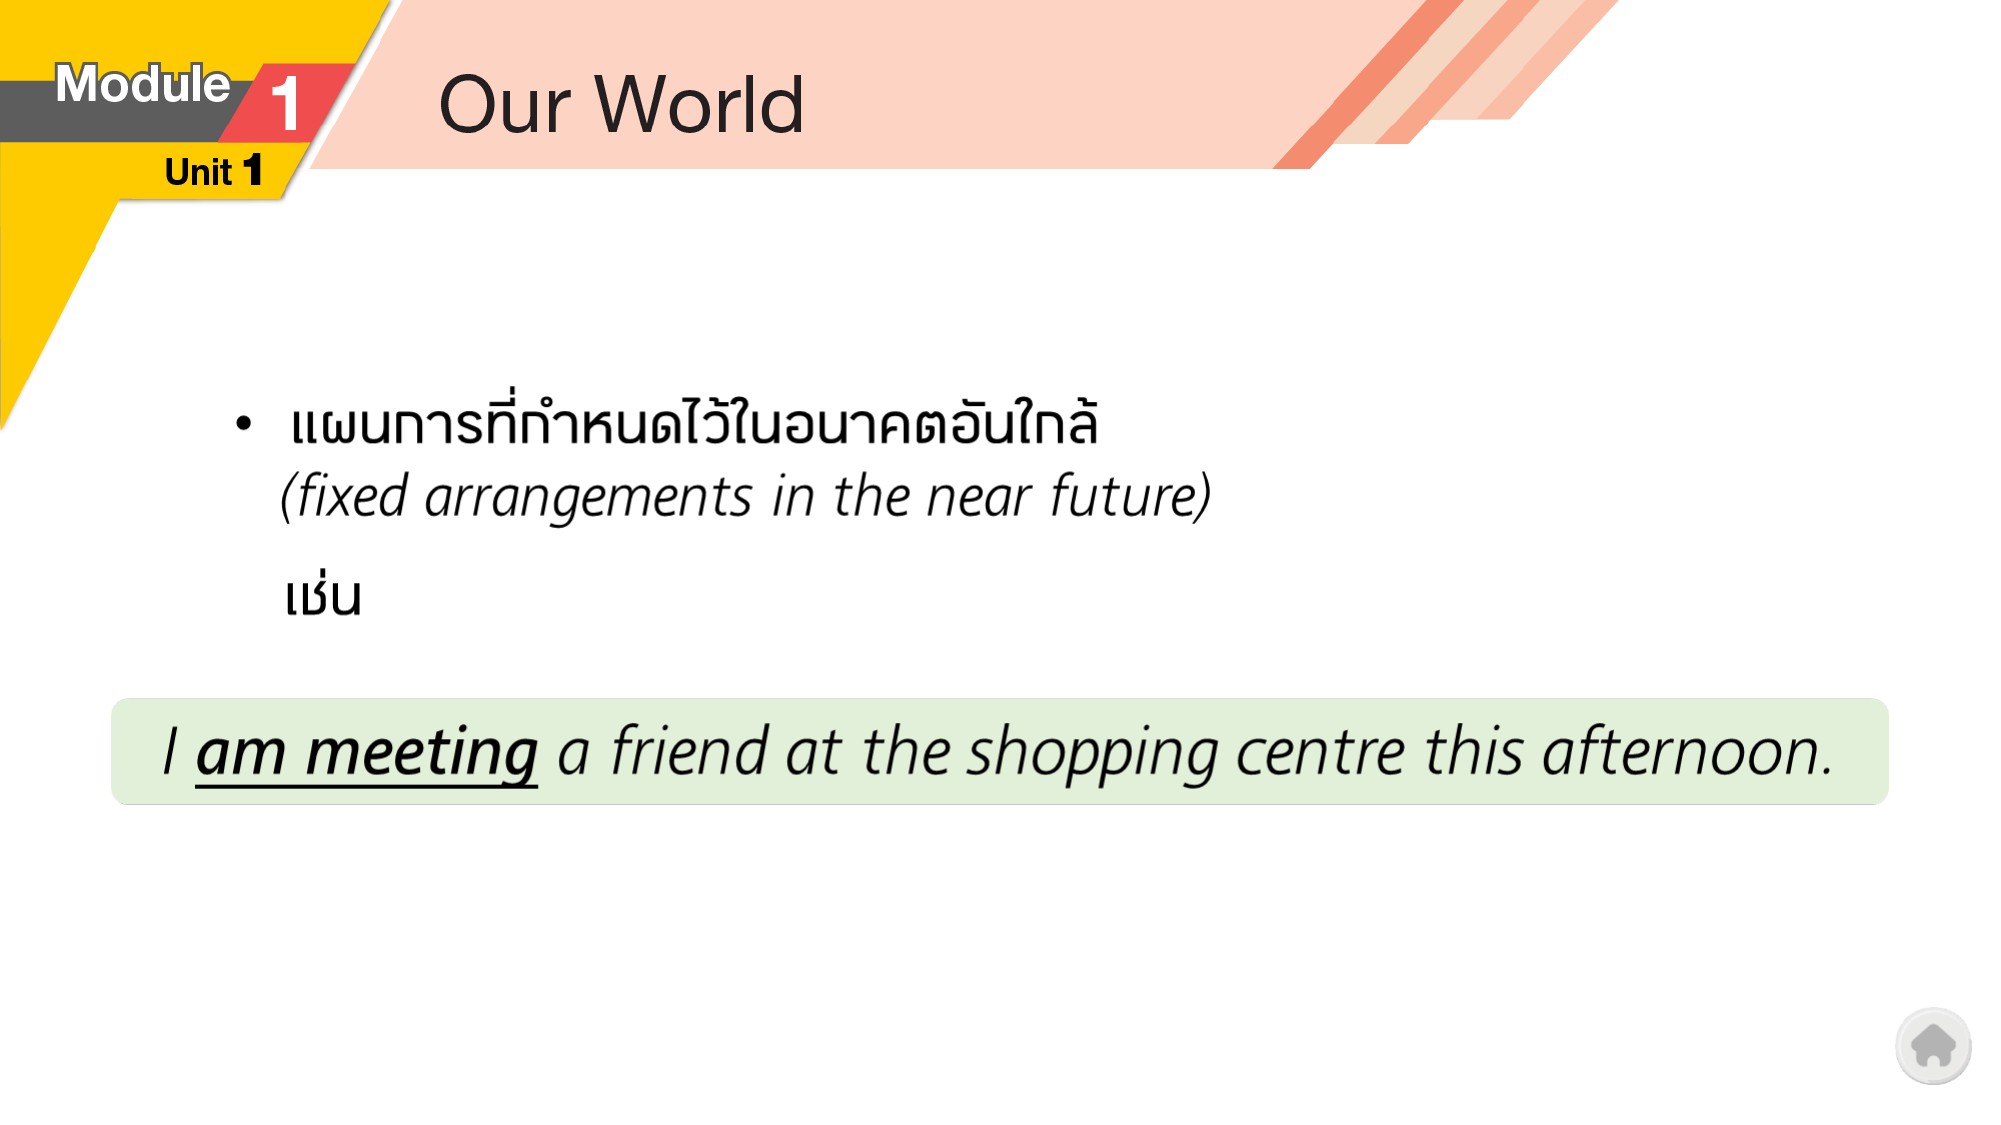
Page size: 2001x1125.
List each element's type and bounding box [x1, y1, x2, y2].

picture [1895, 1007, 1972, 1085]
picture [111, 690, 1889, 832]
picture [0, 0, 2000, 674]
